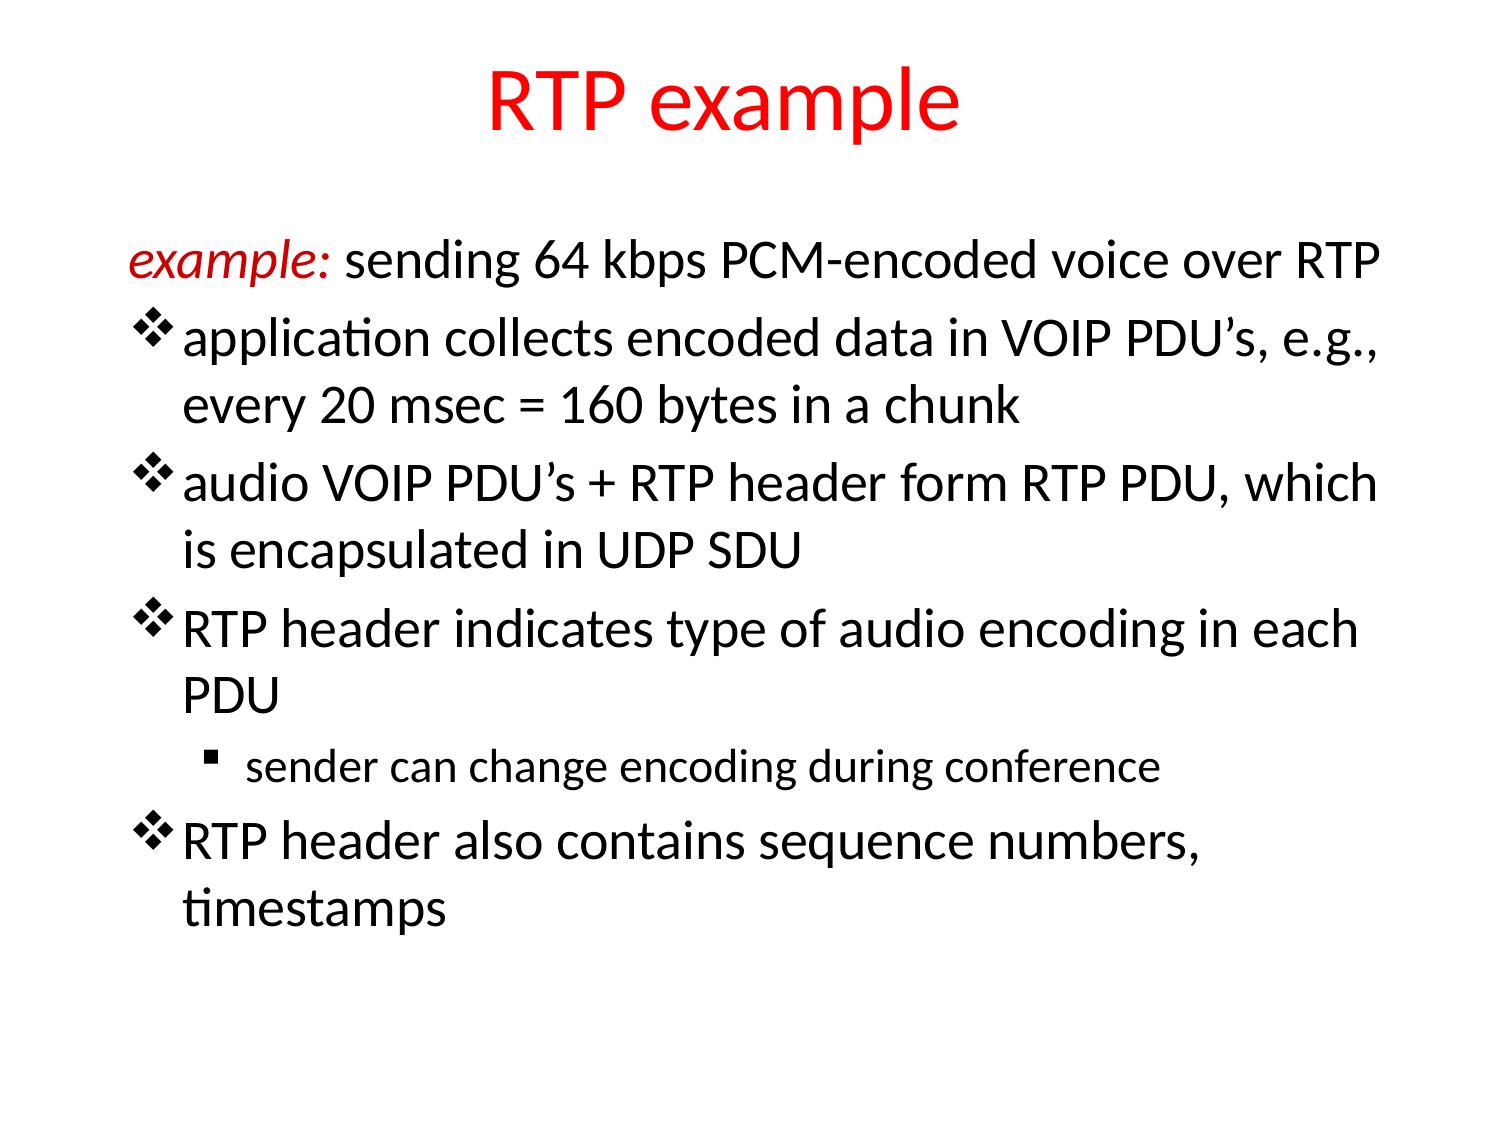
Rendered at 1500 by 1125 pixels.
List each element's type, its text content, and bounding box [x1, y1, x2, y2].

title RTP example [87, 0, 1363, 188]
list example: sending 64 kbps PCM-encoded voice over RTP application collects encoded data in VOIP PDU’s, e.g., every 20 msec = 160 bytes in a chunk audio VOIP PDU’s + RTP header form RTP PDU, which is encapsulated in UDP SDU RTP header indicates type of audio encoding in each PDU sender can change encoding during conference RTP header also contains sequence numbers, timestamps [113, 214, 1413, 1021]
